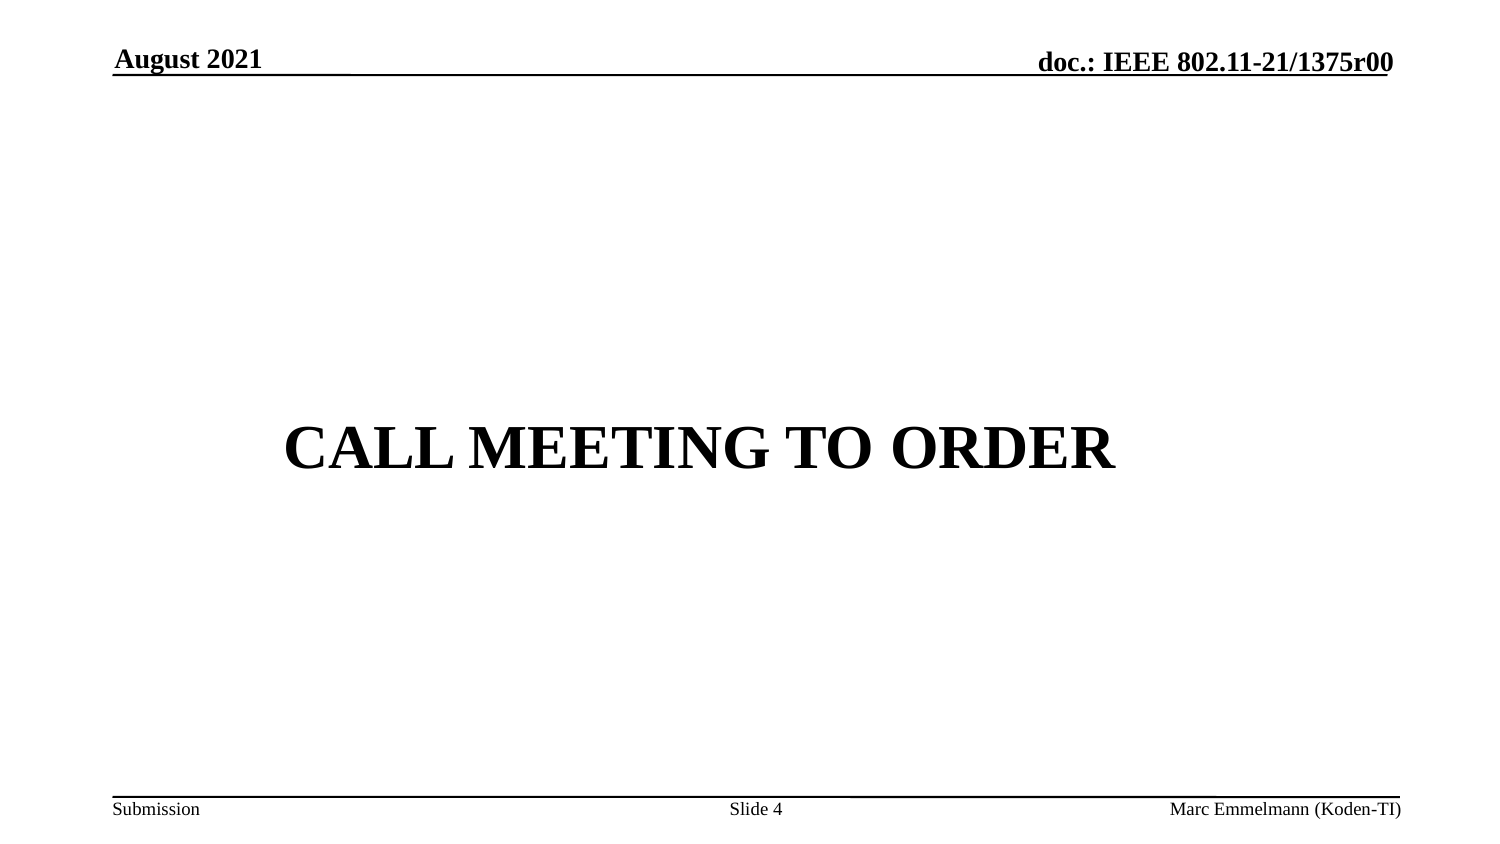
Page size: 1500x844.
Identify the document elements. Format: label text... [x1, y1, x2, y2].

slide_number Slide 4 [712, 796, 800, 842]
footer Marc Emmelmann (Koden-TI) [878, 796, 1402, 820]
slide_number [114, 40, 423, 75]
title Call Meeting to Order [267, 398, 1500, 567]
